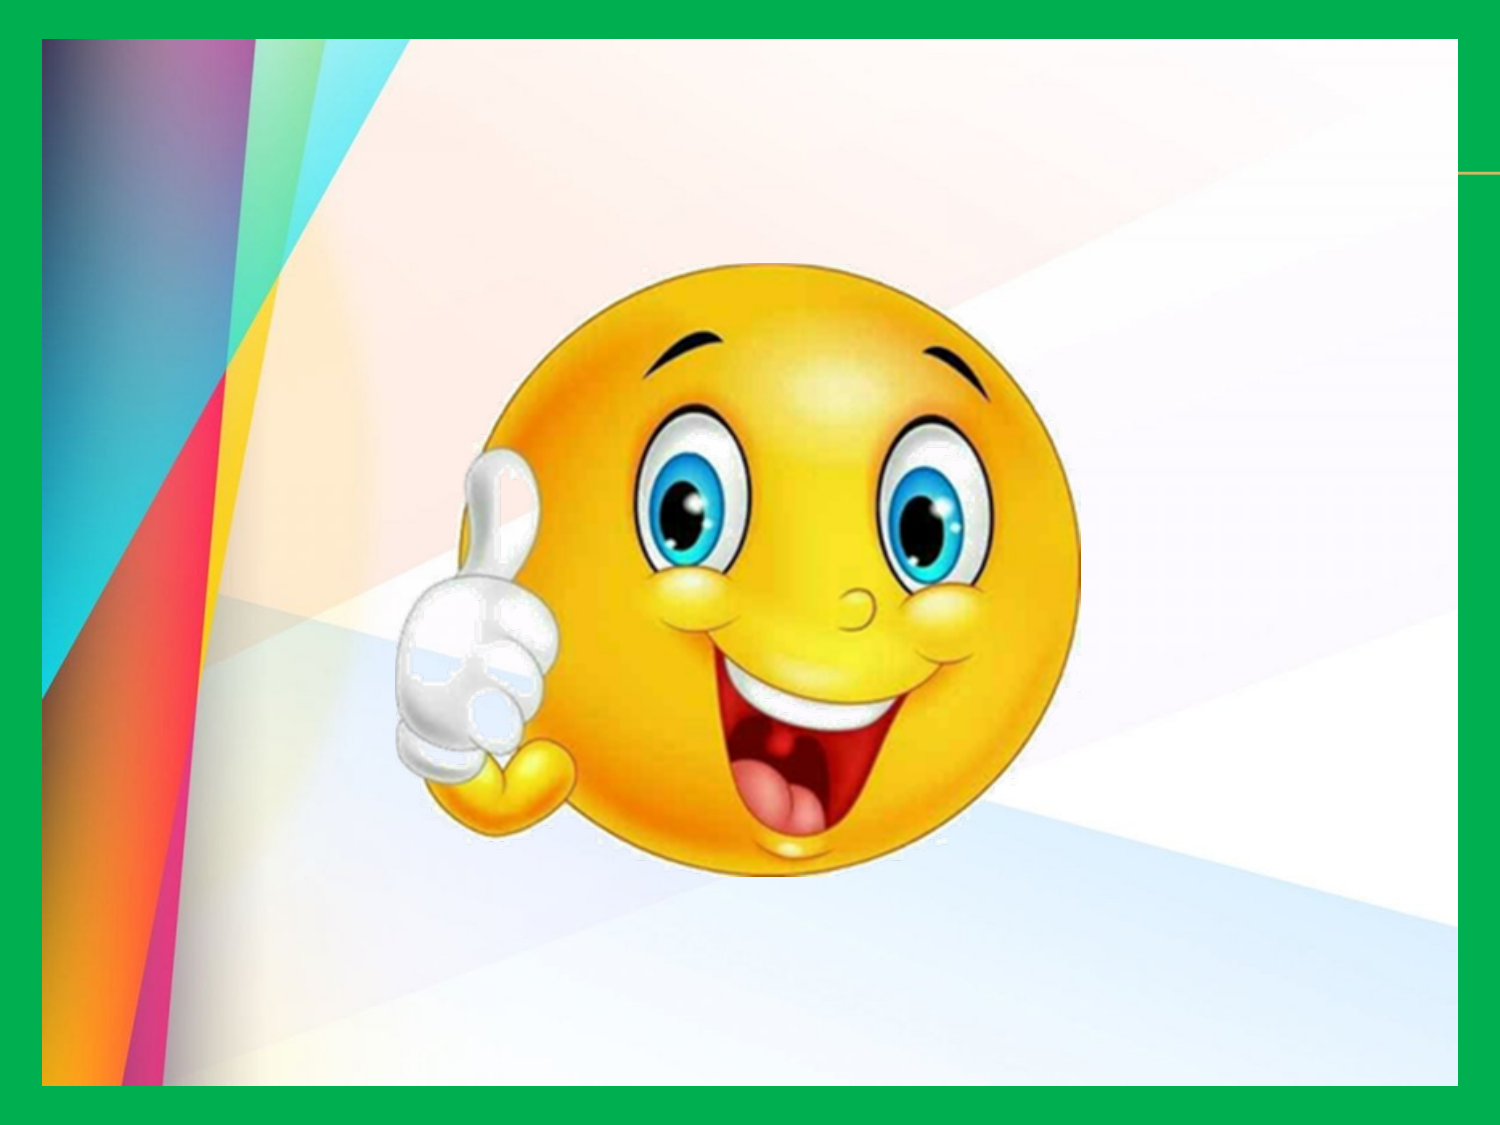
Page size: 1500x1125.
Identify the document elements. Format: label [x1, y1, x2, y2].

picture [42, 39, 1458, 1086]
